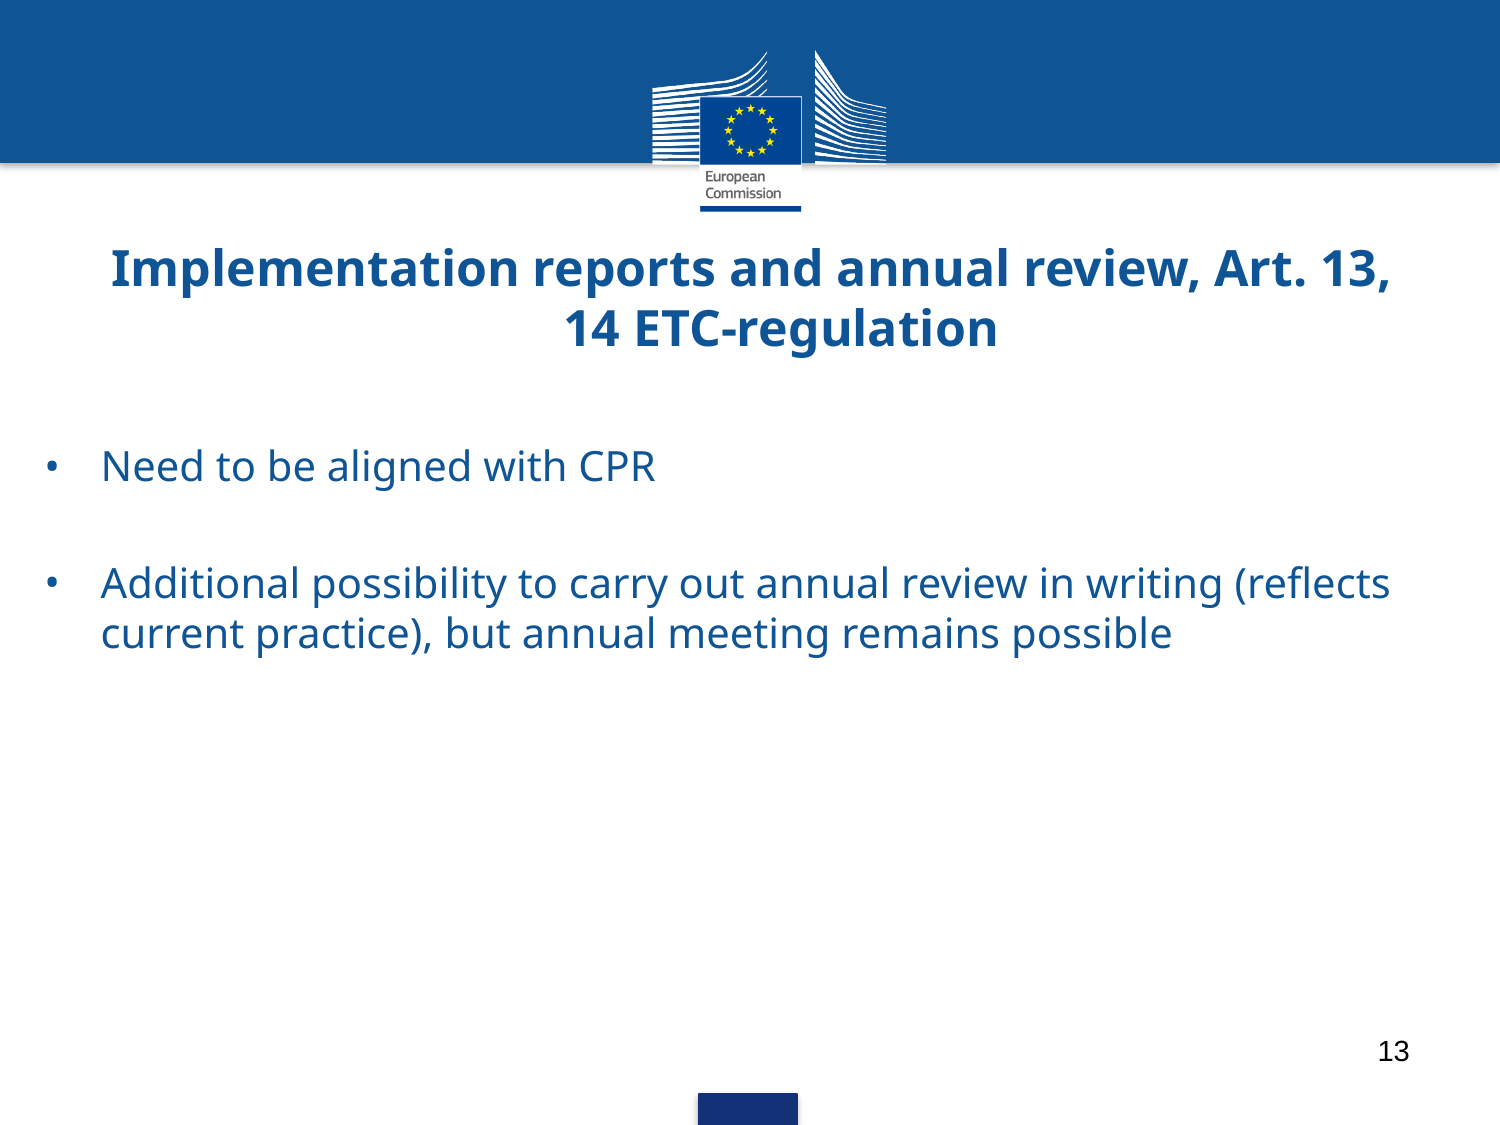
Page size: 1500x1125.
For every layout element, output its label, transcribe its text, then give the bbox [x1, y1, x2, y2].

slide_number 13 [1074, 1024, 1425, 1103]
title Implementation reports and annual review, Art. 13, 14 ETC-regulation [76, 219, 1428, 374]
list Need to be aligned with CPR Additional possibility to carry out annual review in writing (reflects current practice), but annual meeting remains possible [29, 432, 1486, 1000]
